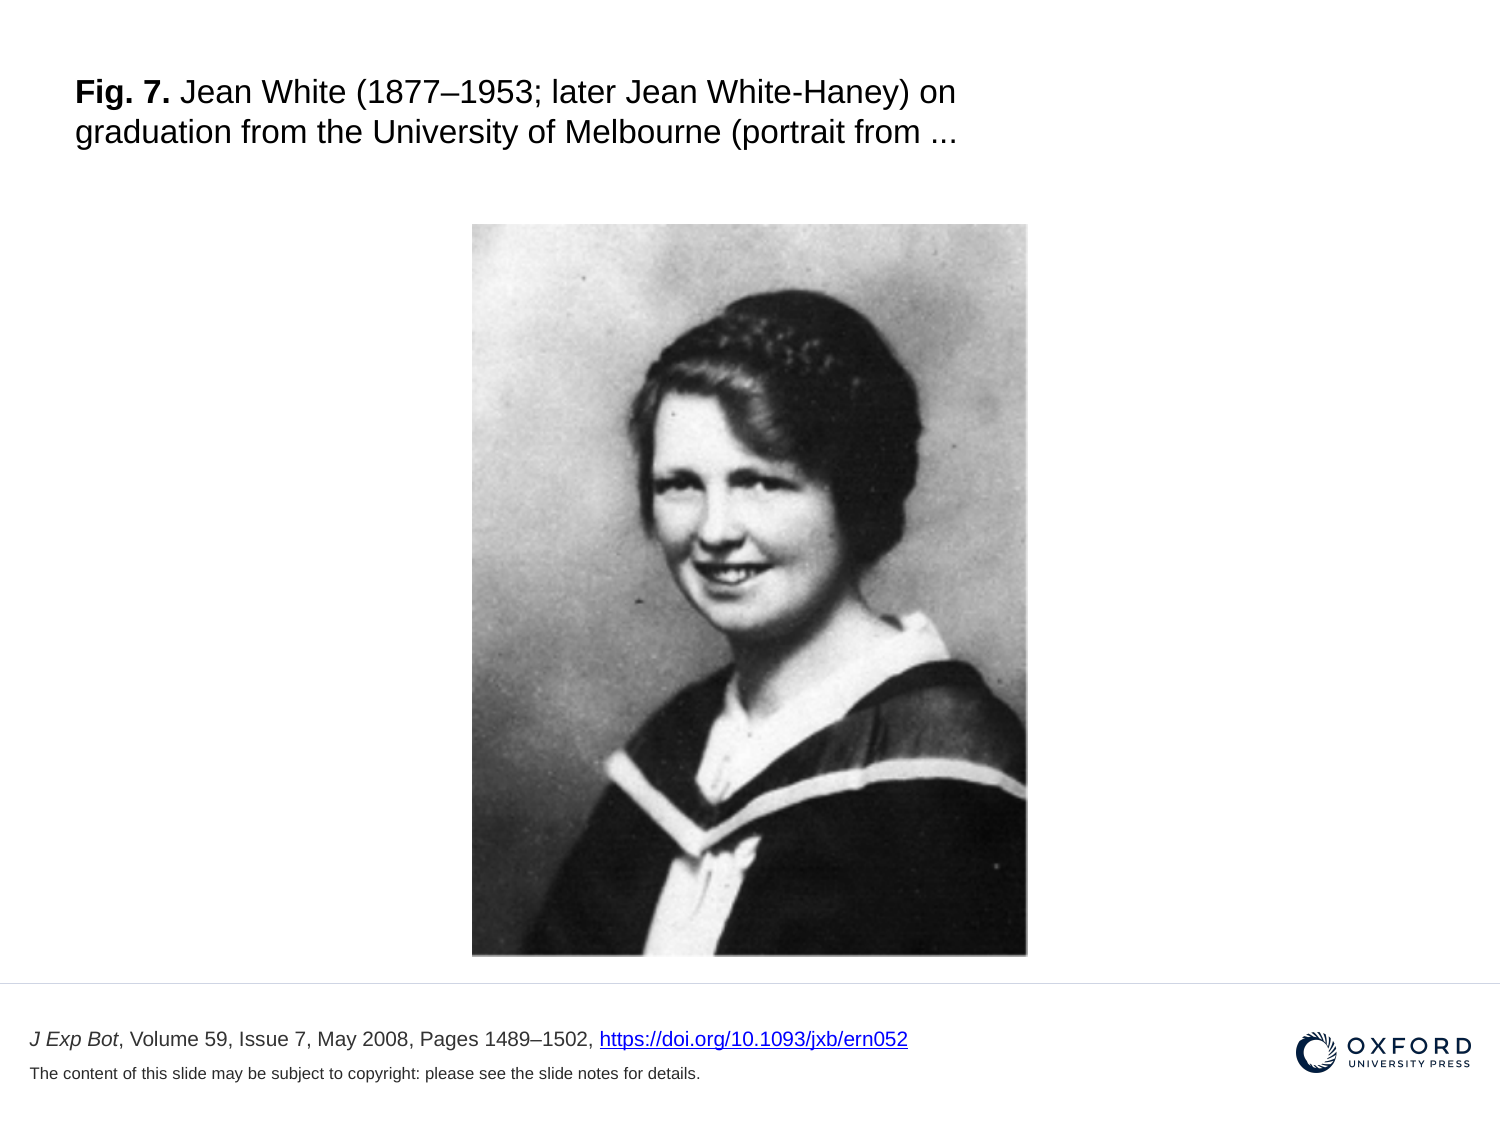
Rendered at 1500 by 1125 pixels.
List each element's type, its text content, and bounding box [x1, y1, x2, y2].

footer J Exp Bot, Volume 59, Issue 7, May 2008, Pages 1489–1502, https://doi.org/10.1093/jxb/ern052 The content of this slide may be subject to copyright: please see the slide notes for details. [0, 983, 1260, 1125]
picture [1296, 1032, 1471, 1073]
title Fig. 7. Jean White (1877–1953; later Jean White-Haney) on graduation from the University of Melbourne (portrait from ... [75, 69, 1078, 171]
picture [472, 224, 1028, 957]
